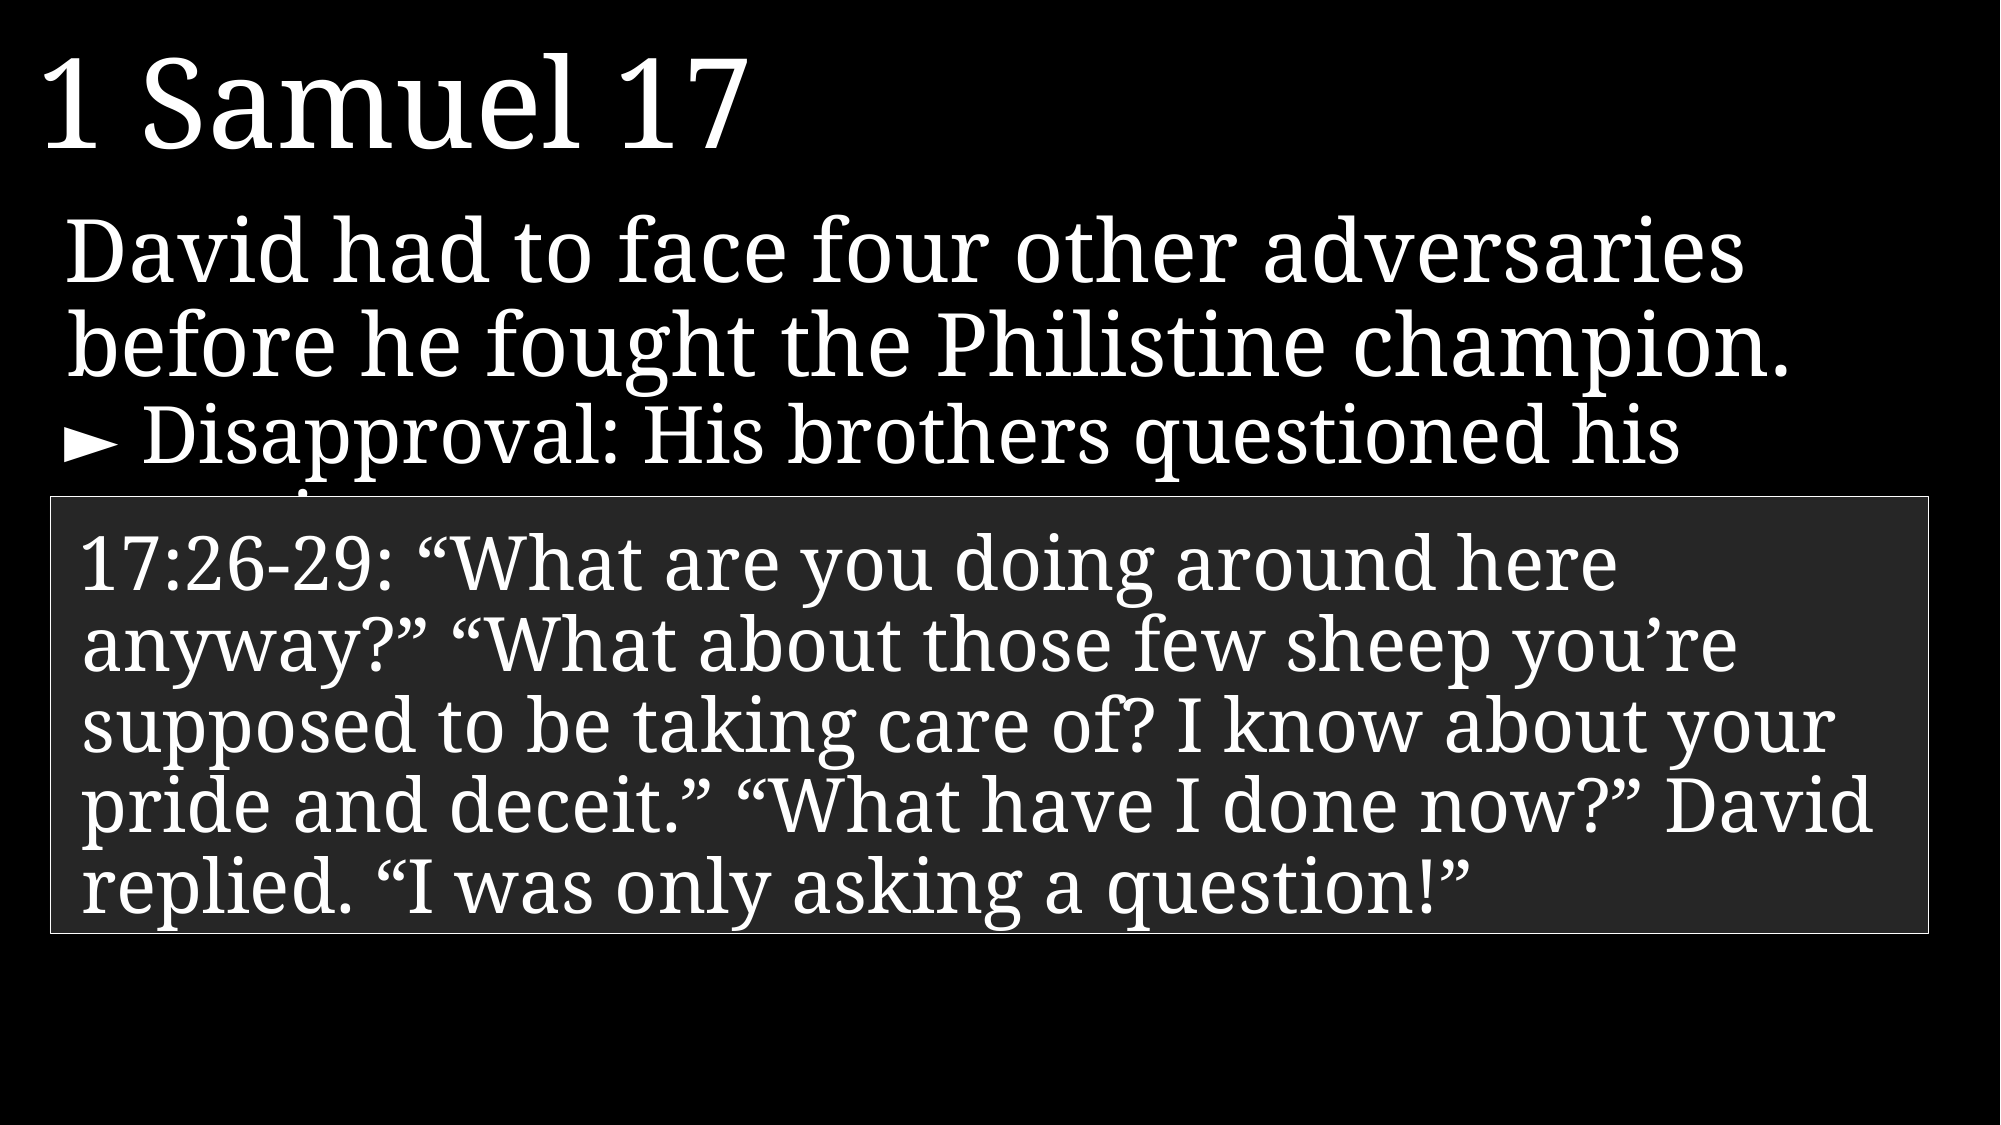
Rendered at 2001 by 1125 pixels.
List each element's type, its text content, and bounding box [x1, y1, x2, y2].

text_box David had to face four other adversaries before he fought the Philistine champion. ► Disapproval: His brothers questioned his motives. [49, 199, 1883, 496]
text_box 1 Samuel 17 [22, 15, 1993, 181]
text_box 17:26-29: “What are you doing around here anyway?” “What about those few sheep you’re supposed to be taking care of? I know about your pride and deceit.” “What have I done now?” David replied. “I was only asking a question!” [63, 517, 1911, 938]
text_box [49, 496, 1929, 934]
